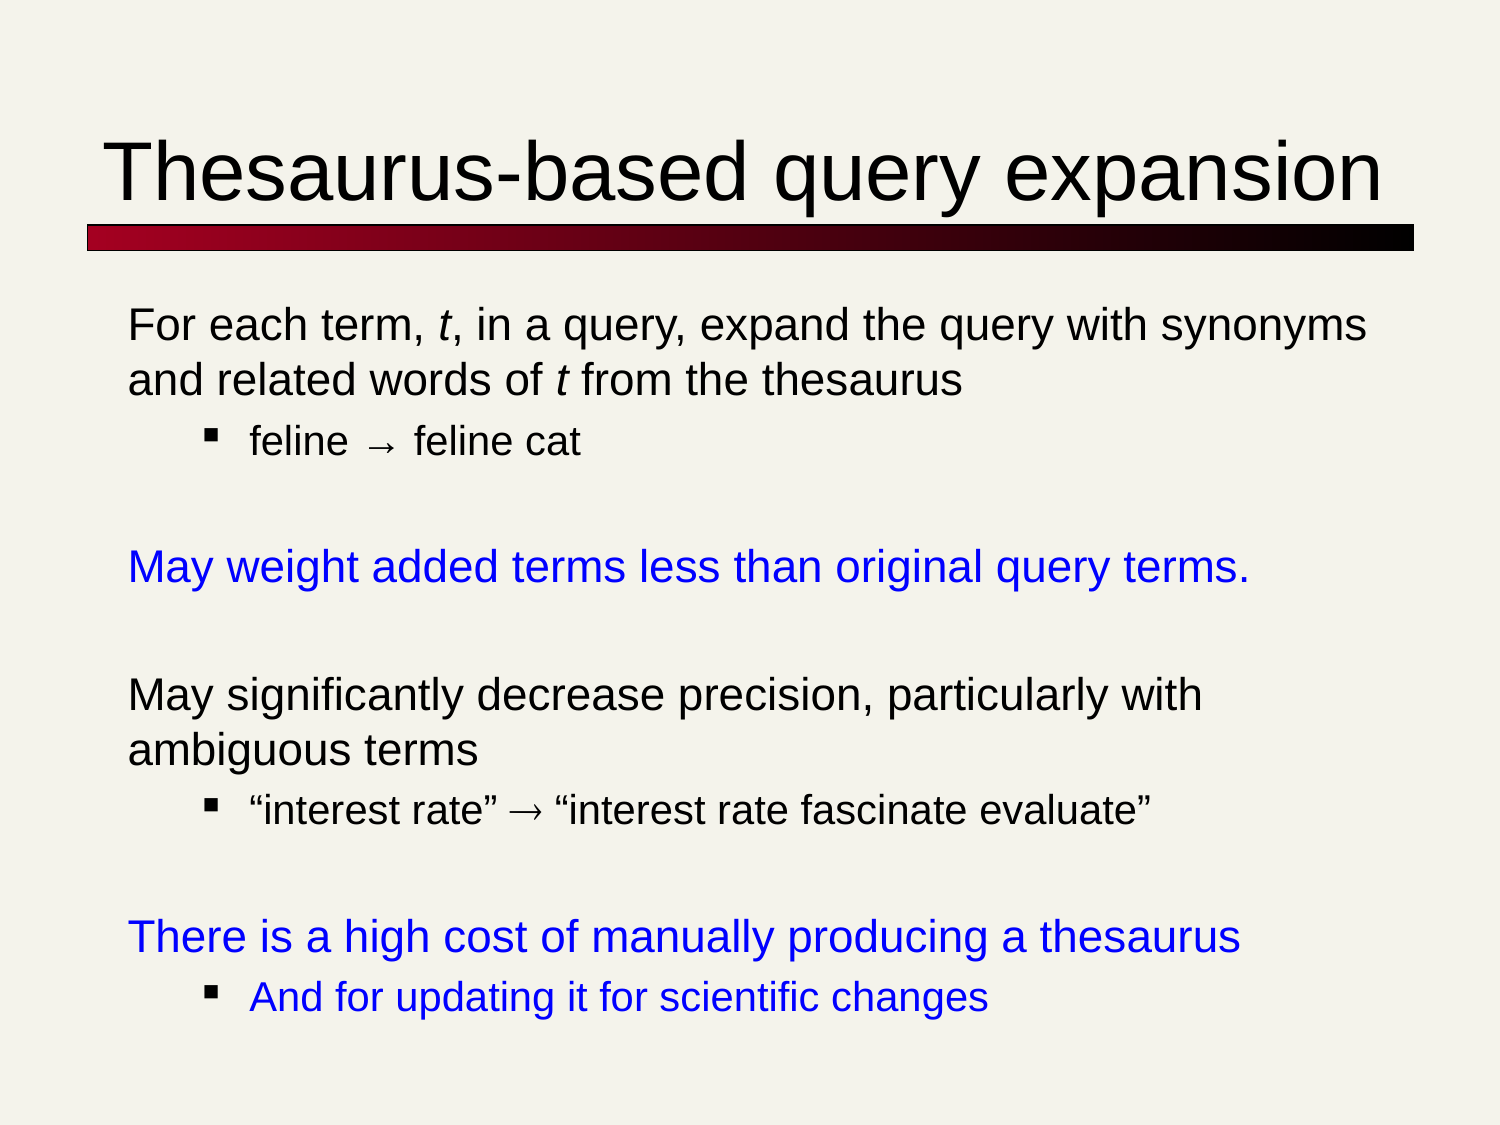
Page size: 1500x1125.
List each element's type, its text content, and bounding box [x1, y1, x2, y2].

list For each term, t, in a query, expand the query with synonyms and related words of t from the thesaurus feline → feline cat May weight added terms less than original query terms. May significantly decrease precision, particularly with ambiguous terms “interest rate”  “interest rate fascinate evaluate” There is a high cost of manually producing a thesaurus And for updating it for scientific changes [112, 287, 1388, 1088]
title Thesaurus-based query expansion [87, 62, 1438, 226]
